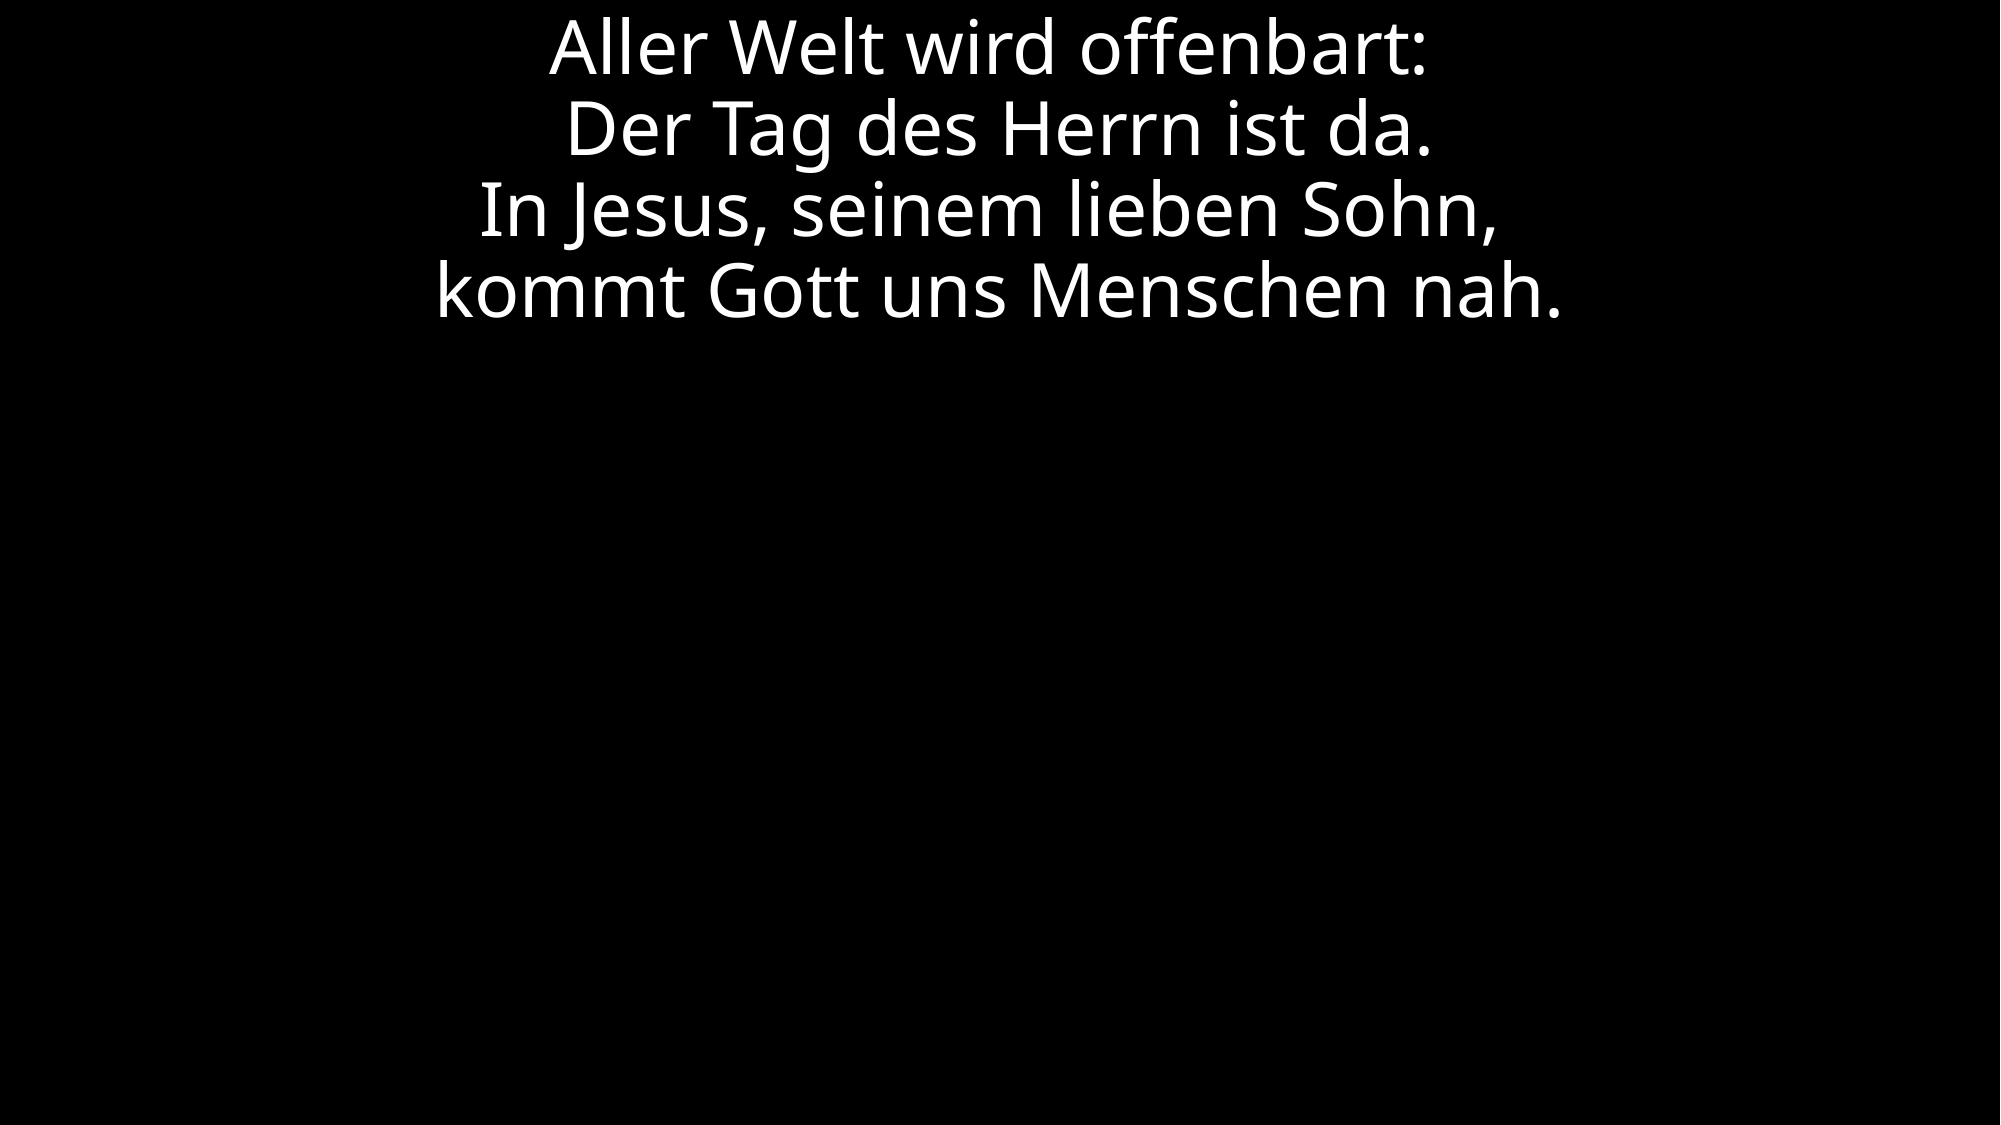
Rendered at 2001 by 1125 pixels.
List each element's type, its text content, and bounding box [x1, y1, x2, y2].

title Aller Welt wird offenbart: Der Tag des Herrn ist da. In Jesus, seinem lieben Sohn, kommt Gott uns Menschen nah. [0, 0, 2000, 343]
